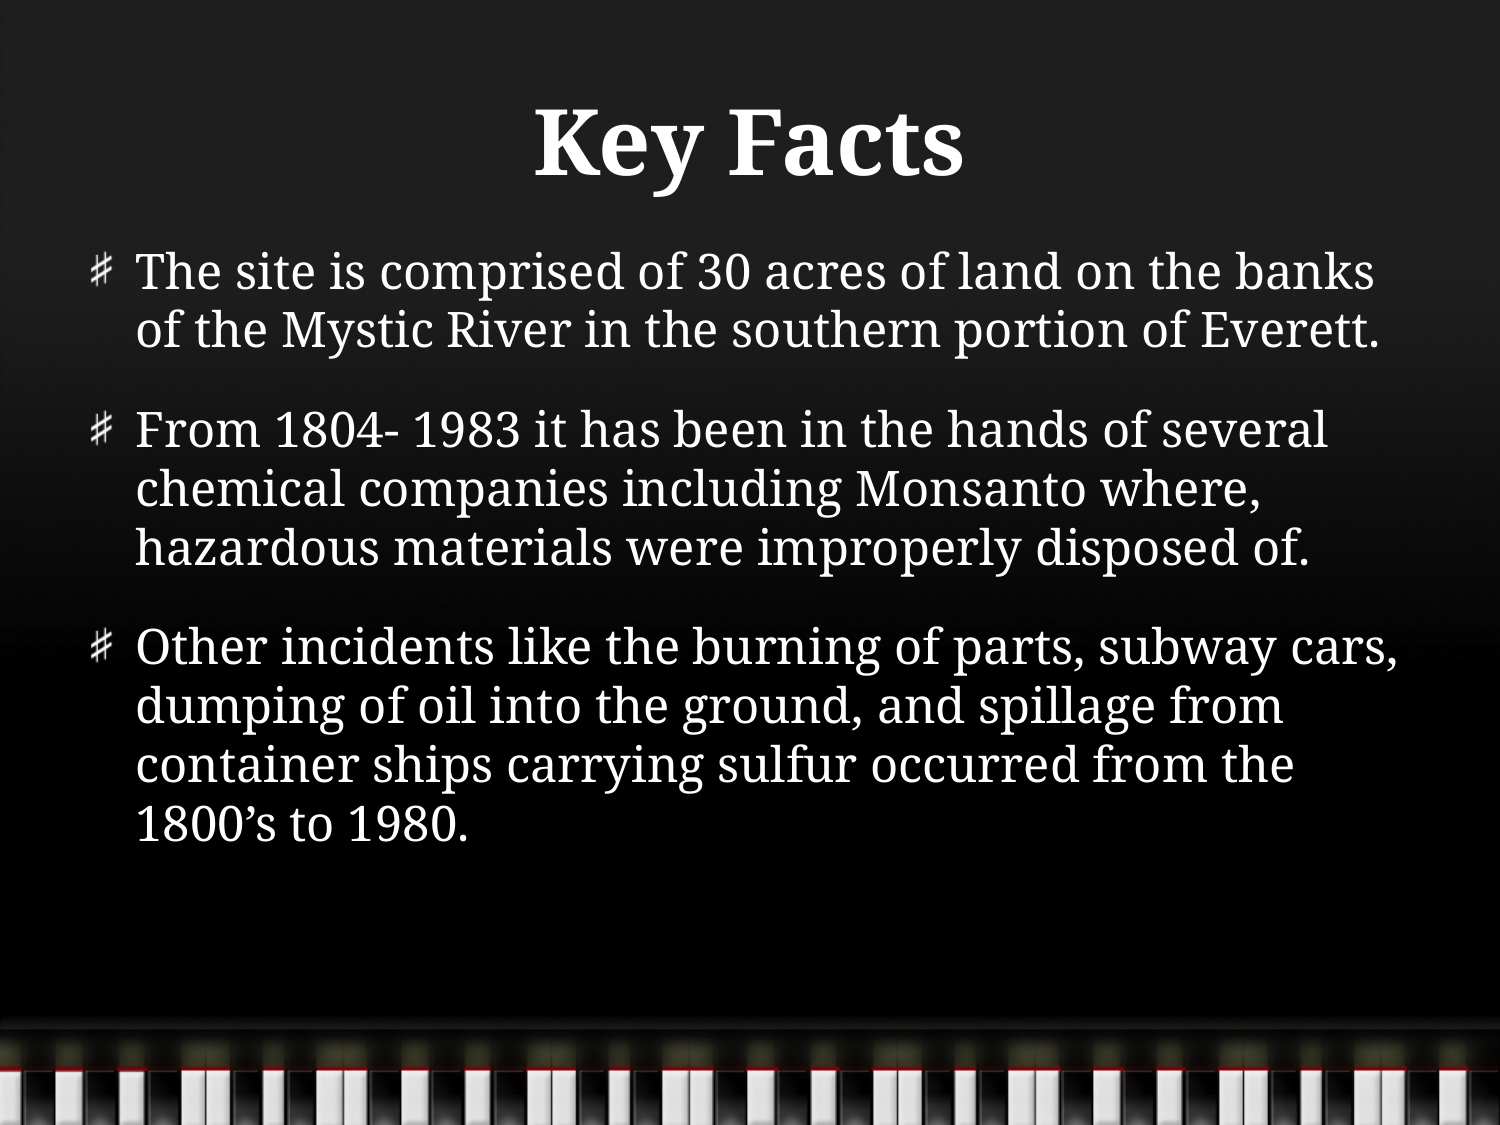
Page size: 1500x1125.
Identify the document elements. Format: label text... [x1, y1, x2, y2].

list The site is comprised of 30 acres of land on the banks of the Mystic River in the southern portion of Everett. From 1804- 1983 it has been in the hands of several chemical companies including Monsanto where, hazardous materials were improperly disposed of. Other incidents like the burning of parts, subway cars, dumping of oil into the ground, and spillage from container ships carrying sulfur occurred from the 1800’s to 1980. [75, 232, 1425, 869]
picture [0, 0, 1500, 1125]
title Key Facts [75, 45, 1425, 232]
